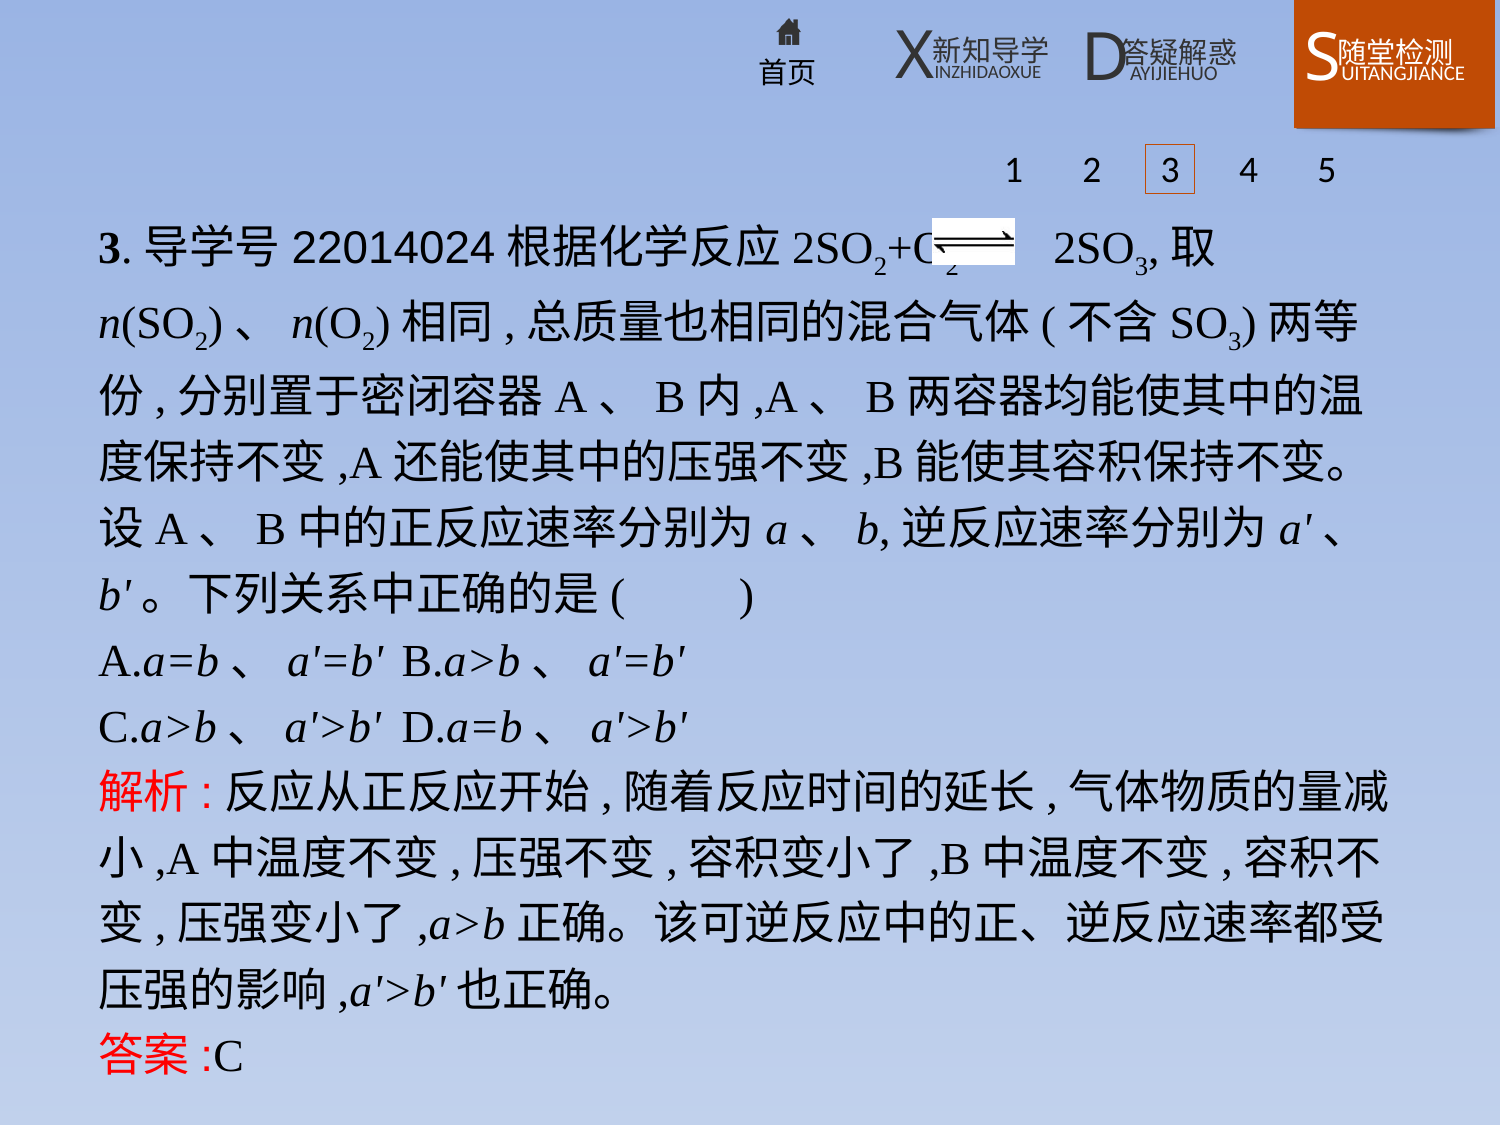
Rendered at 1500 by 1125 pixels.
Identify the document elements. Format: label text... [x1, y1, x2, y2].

text_box [984, 141, 1039, 193]
text_box 1 2 3 4 5 [989, 137, 1353, 197]
text_box [1143, 143, 1196, 195]
text_box [1063, 143, 1116, 195]
picture [1294, 0, 1500, 139]
picture [776, 18, 801, 45]
text_box [1302, 141, 1354, 194]
text_box 3.导学号22014024根据化学反应2SO2+O2 2SO3,取n(SO2)、n(O2)相同,总质量也相同的混合气体(不含SO3)两等份,分别置于密闭容器A、B内,A、B两容器均能使其中的温度保持不变,A还能使其中的压强不变,B能使其容积保持不变。设A、B中的正反应速率分别为a、b,逆反应速率分别为a'、b'。下列关系中正确的是( ) A.a=b、a'=b' B.a>b、a'=b' C.a>b、a'>b' D.a=b、a'>b' 解析:反应从正反应开始,随着反应时间的延长,气体物质的量减小,A中温度不变,压强不变,容积变小了,B中温度不变,容积不变,压强变小了,a>b正确。该可逆反应中的正、逆反应速率都受压强的影响,a'>b'也正确。 答案:C [83, 198, 1417, 1089]
picture [931, 217, 1016, 265]
text_box [1222, 143, 1274, 196]
